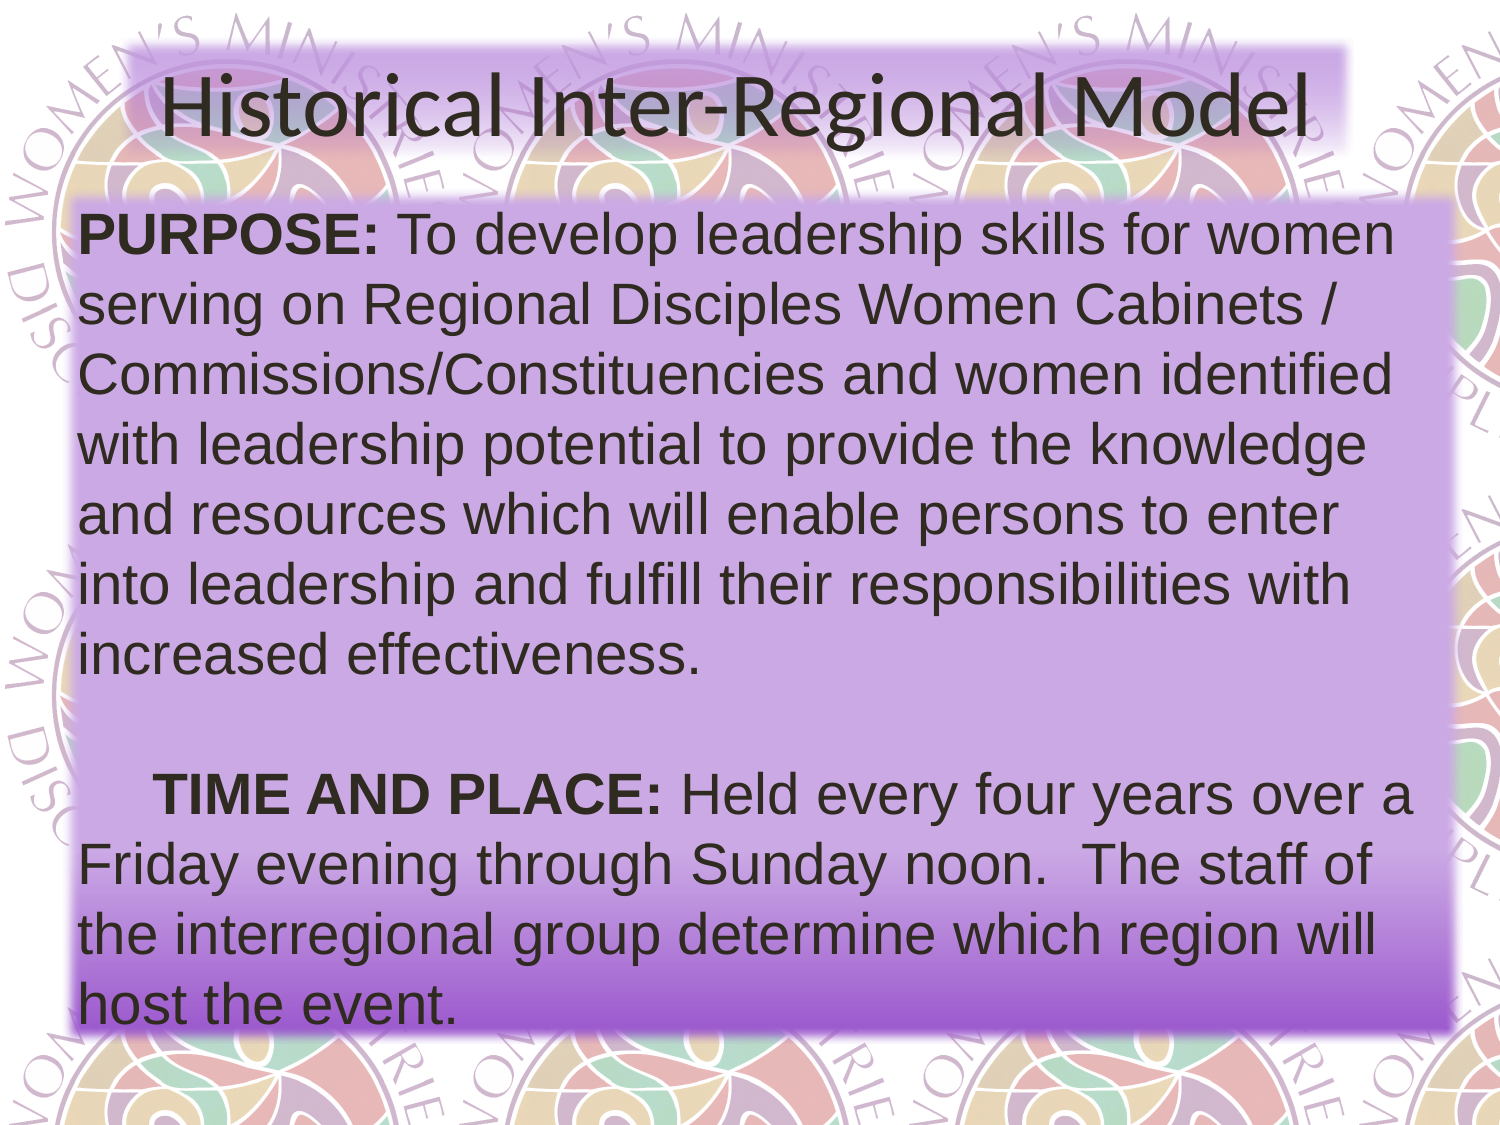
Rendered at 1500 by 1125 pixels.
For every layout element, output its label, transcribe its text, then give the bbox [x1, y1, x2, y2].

text_box Historical Inter-Regional Model [137, 56, 1338, 147]
text_box PURPOSE: To develop leadership skills for women serving on Regional Disciples Women Cabinets / Commissions/Constituencies and women identified with leadership potential to provide the knowledge and resources which will enable persons to enter into leadership and fulfill their responsibilities with increased effectiveness. TIME AND PLACE: Held every four years over a Friday evening through Sunday noon. The staff of the interregional group determine which region will host the event. [79, 205, 1447, 1028]
